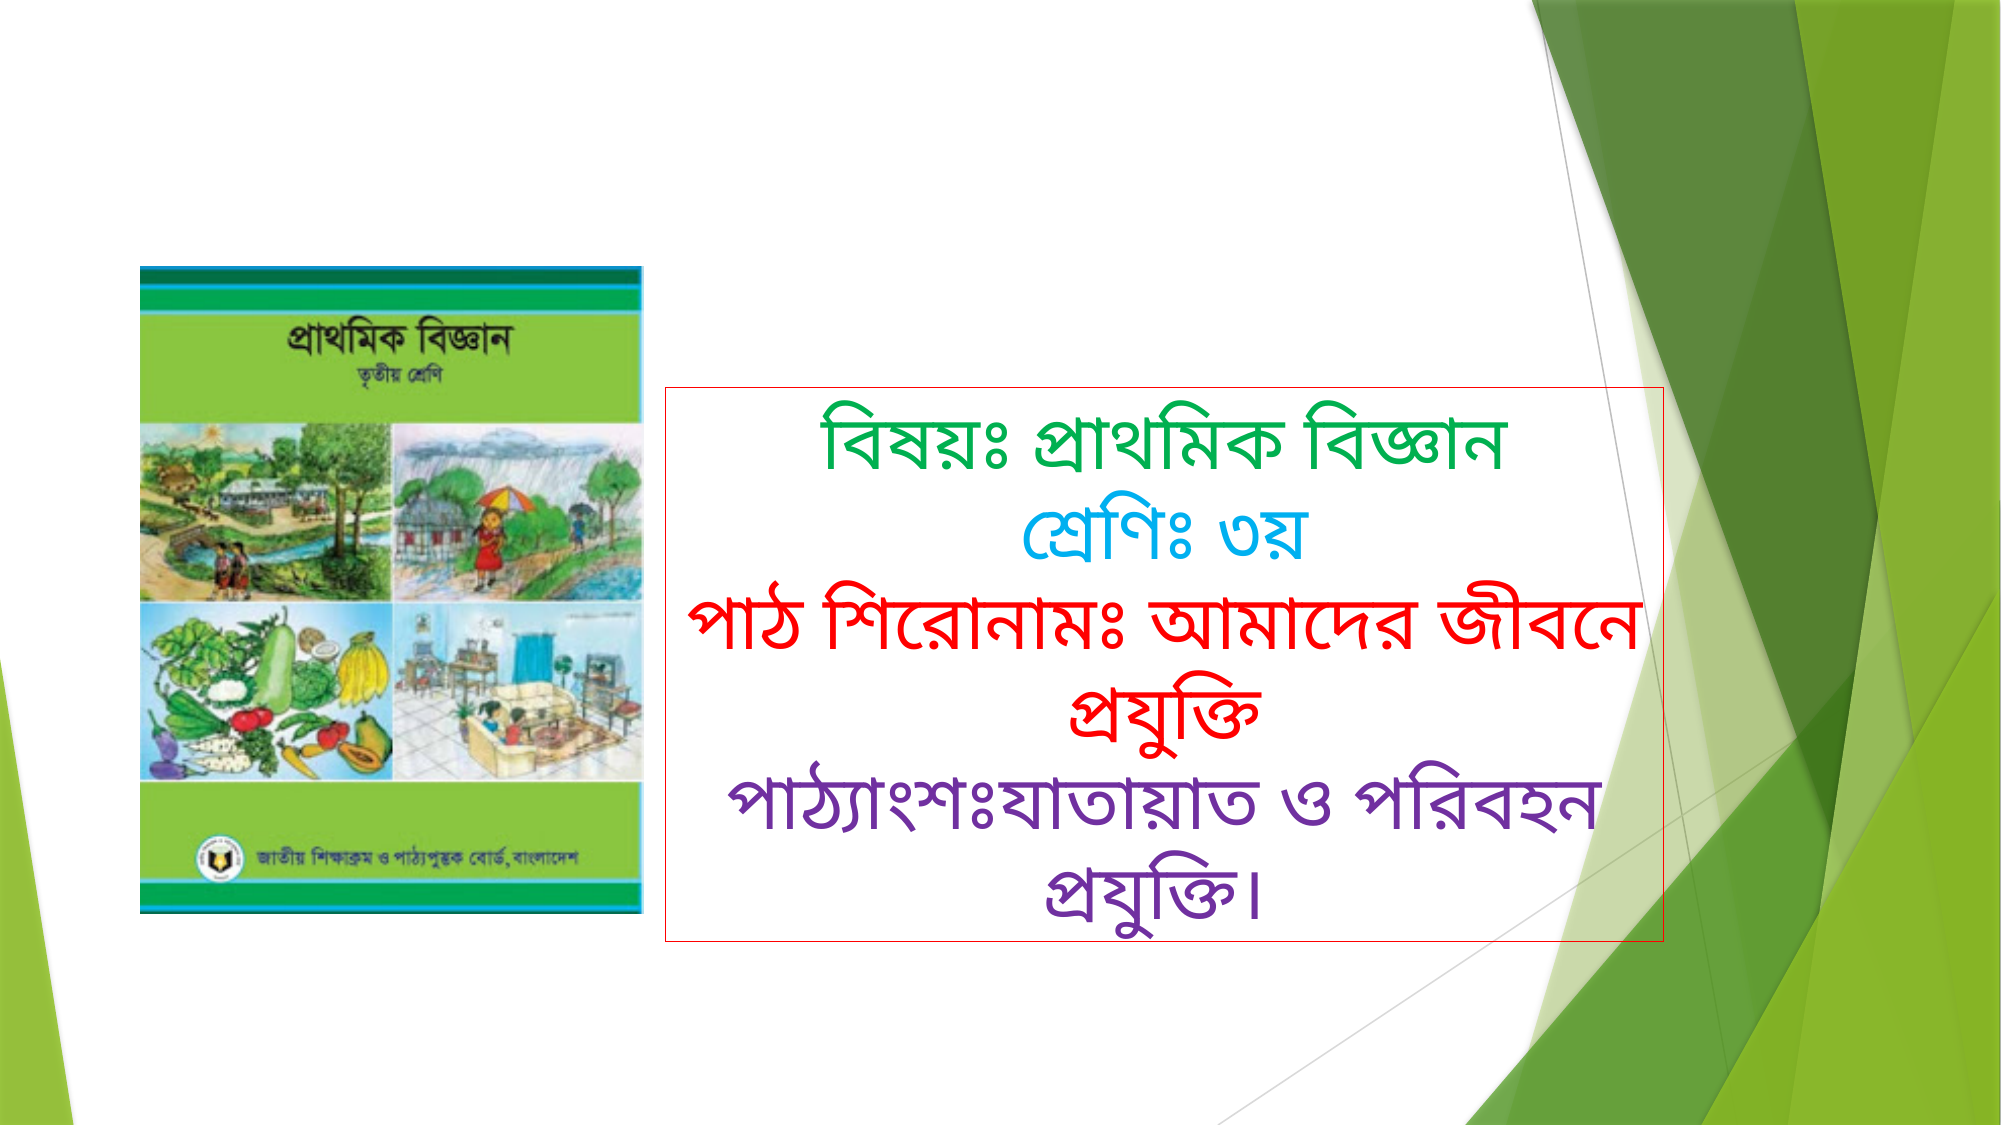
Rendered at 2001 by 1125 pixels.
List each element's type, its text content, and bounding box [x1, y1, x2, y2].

picture [139, 270, 639, 285]
text_box বিষয়ঃ প্রাথমিক বিজ্ঞান শ্রেণিঃ ৩য় পাঠ শিরোনামঃ আমাদের জীবনে প্রযুক্তি পাঠ্যাংশঃযাতায়াত ও পরিবহন প্রযুক্তি। [665, 387, 1664, 942]
picture [139, 910, 639, 914]
picture [139, 265, 645, 914]
